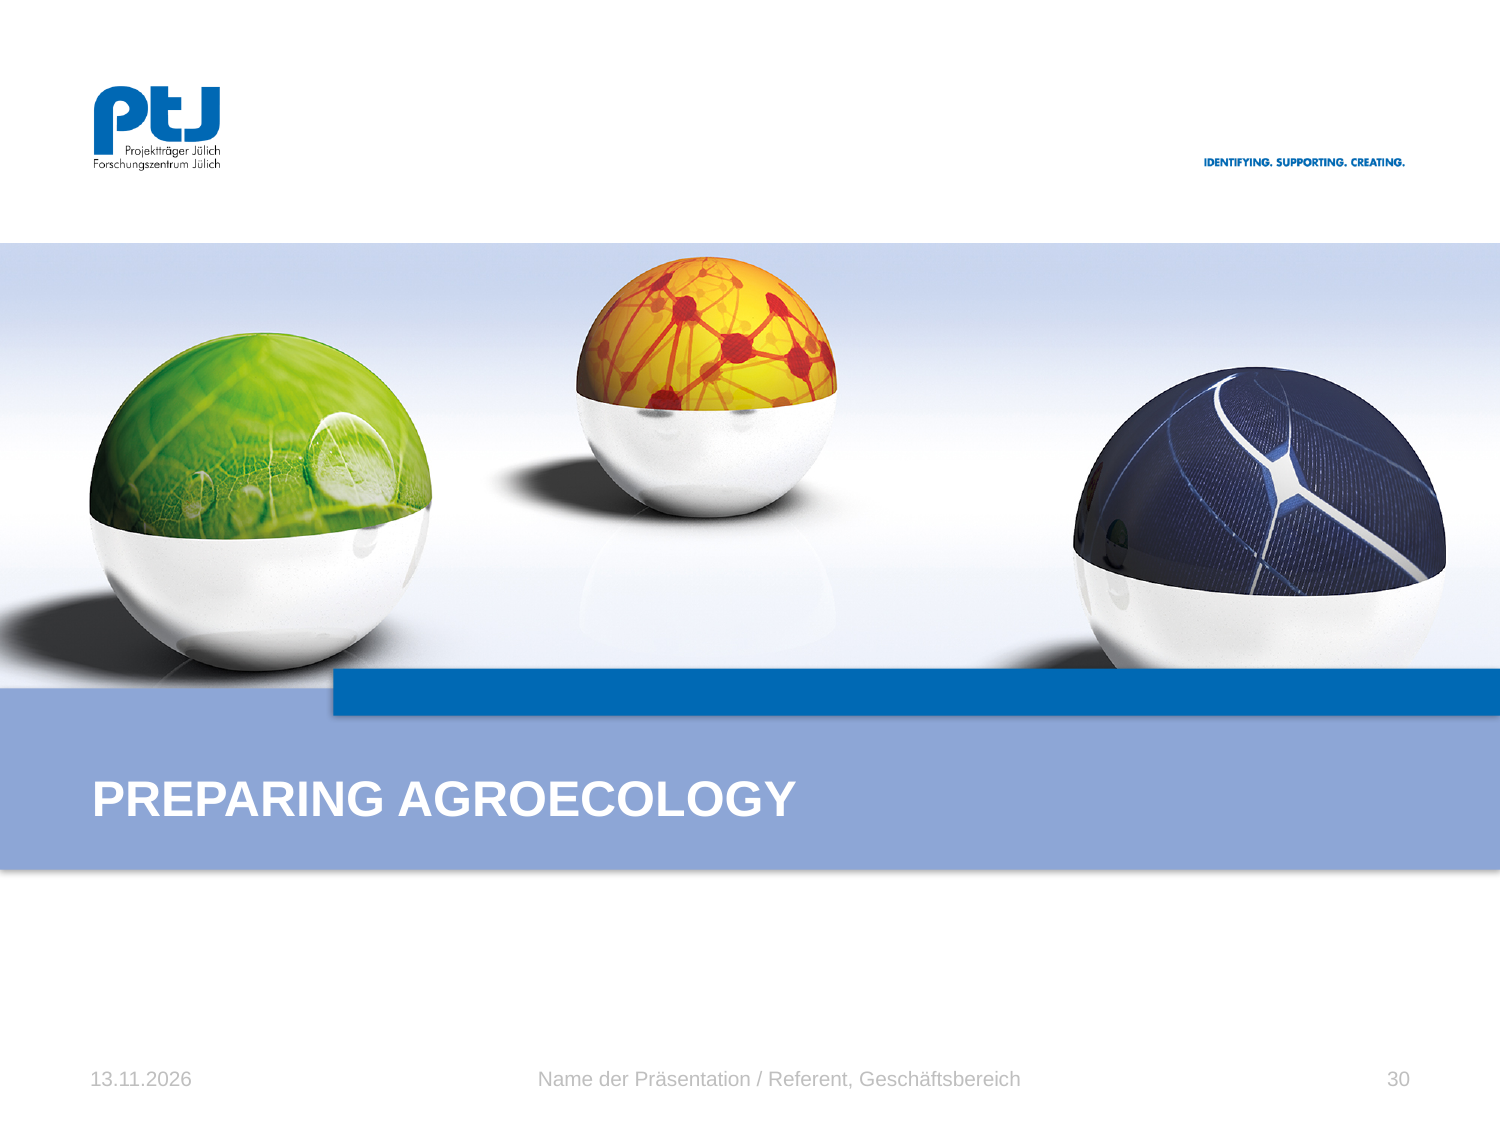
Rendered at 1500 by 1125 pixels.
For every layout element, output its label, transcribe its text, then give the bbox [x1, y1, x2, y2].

picture [0, 243, 1500, 688]
picture [86, 76, 231, 180]
footer Name der Präsentation / Referent, Geschäftsbereich [253, 1058, 1306, 1105]
title Preparing AGROECOLOGY [76, 703, 1428, 835]
slide_number 30 [1340, 1058, 1426, 1105]
picture [1202, 153, 1406, 171]
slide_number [74, 1058, 219, 1105]
